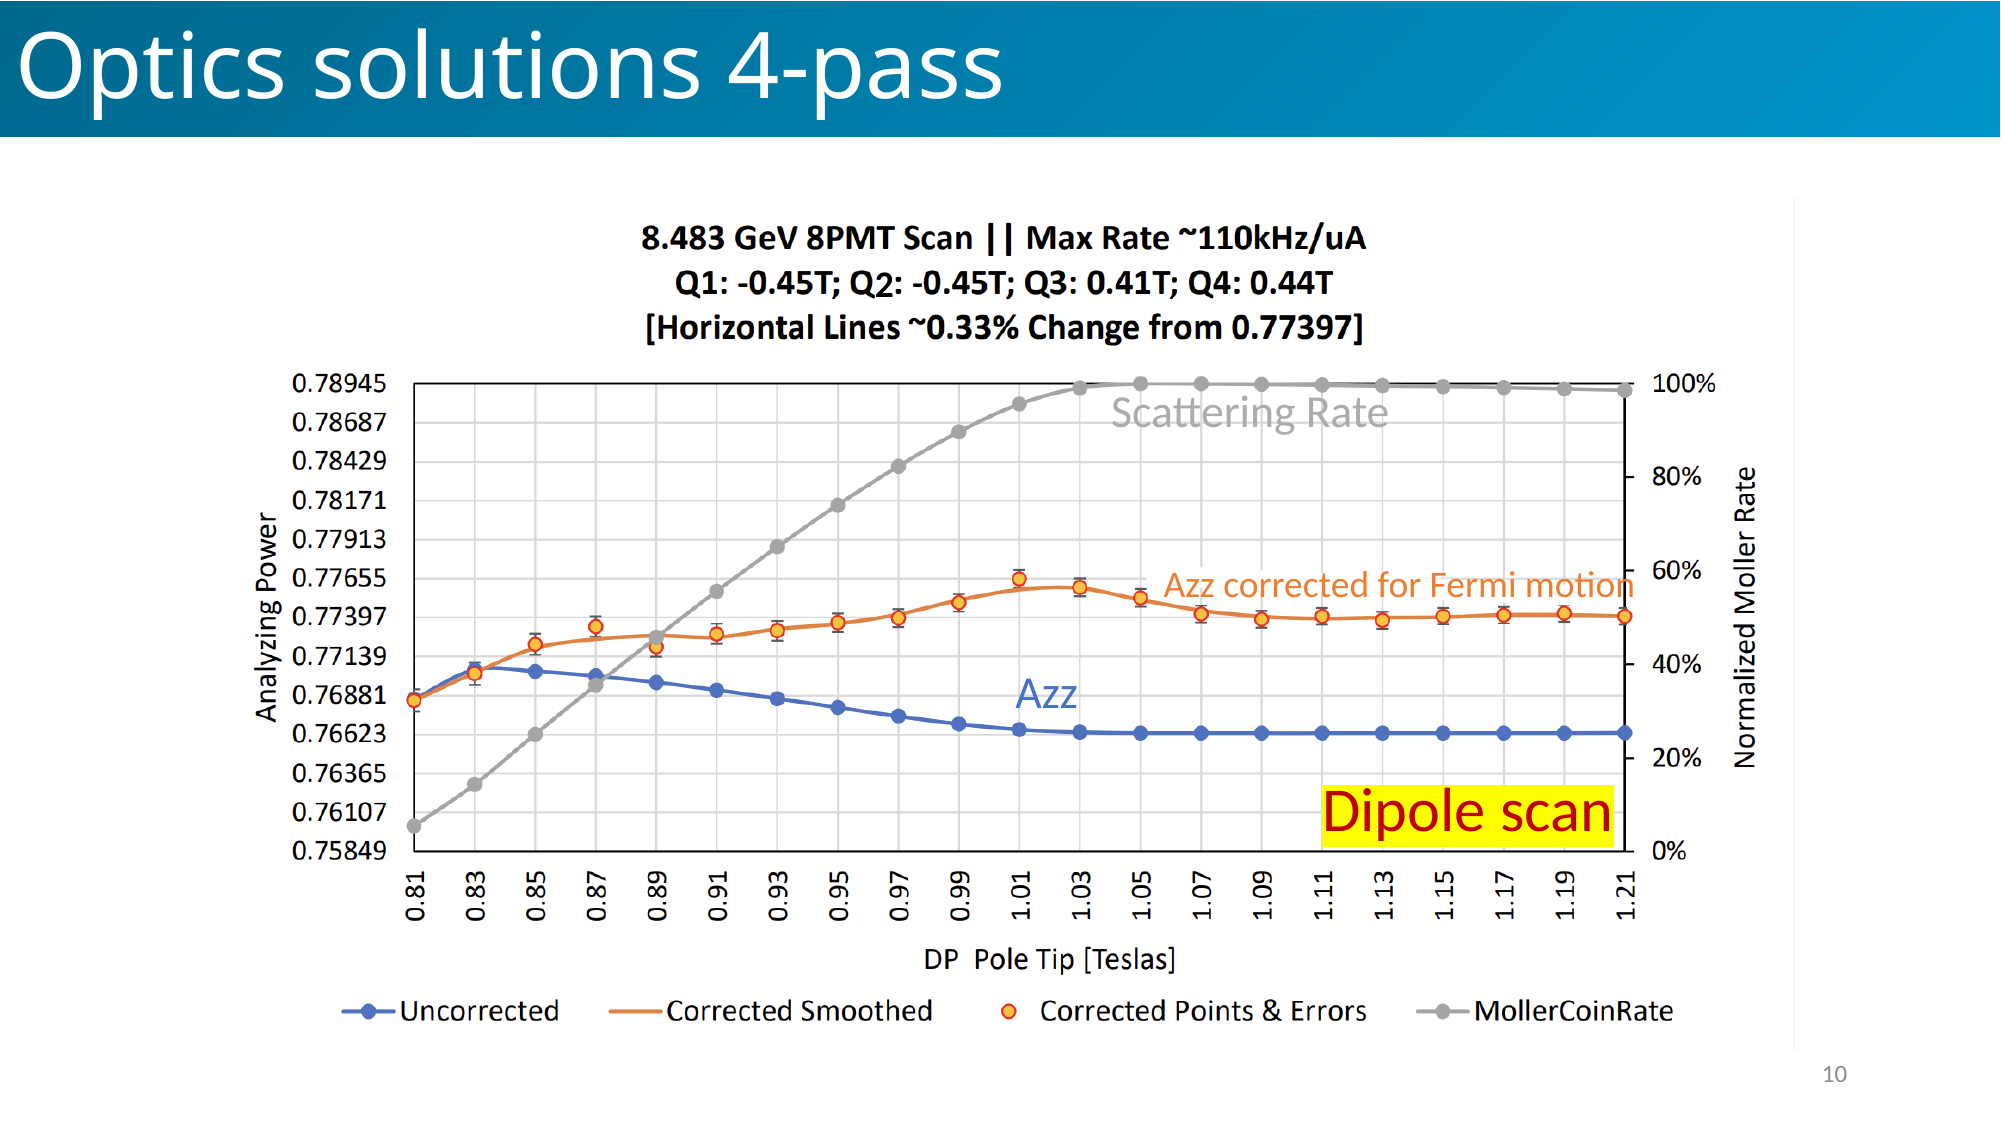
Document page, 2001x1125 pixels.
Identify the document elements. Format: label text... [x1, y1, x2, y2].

picture [217, 197, 1795, 1051]
title Optics solutions 4-pass [0, 1, 2000, 137]
slide_number 10 [1412, 1042, 1863, 1103]
